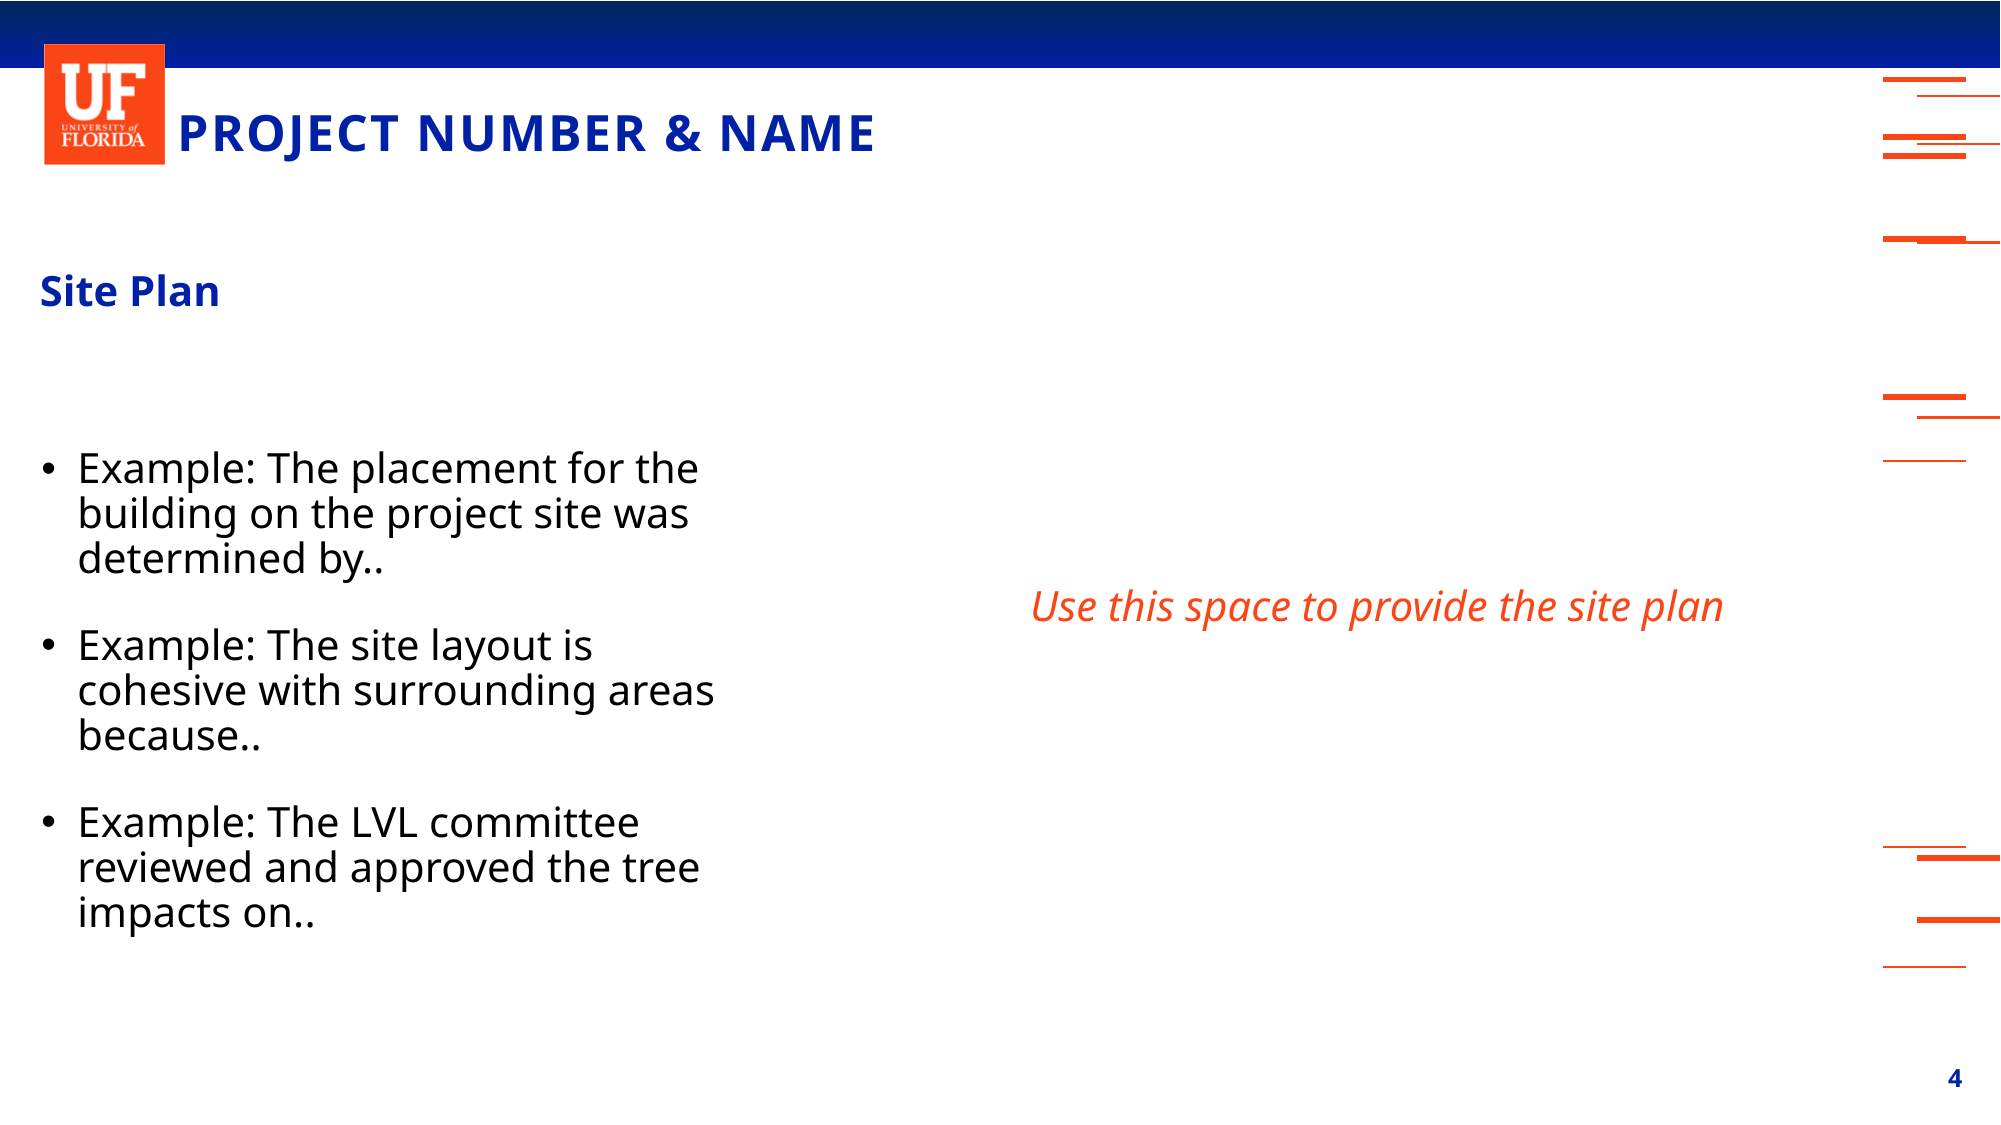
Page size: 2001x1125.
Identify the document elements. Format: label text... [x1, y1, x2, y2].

list Use this space to provide the site plan [847, 270, 1906, 1082]
picture [44, 44, 165, 165]
title PROJECT NUMBER & NAME [177, 45, 1933, 162]
list Example: The placement for the building on the project site was determined by.. Example: The site layout is cohesive with surrounding areas because.. Example: The LVL committee reviewed and approved the tree impacts on.. [39, 447, 757, 1083]
list Site Plan [39, 270, 847, 339]
